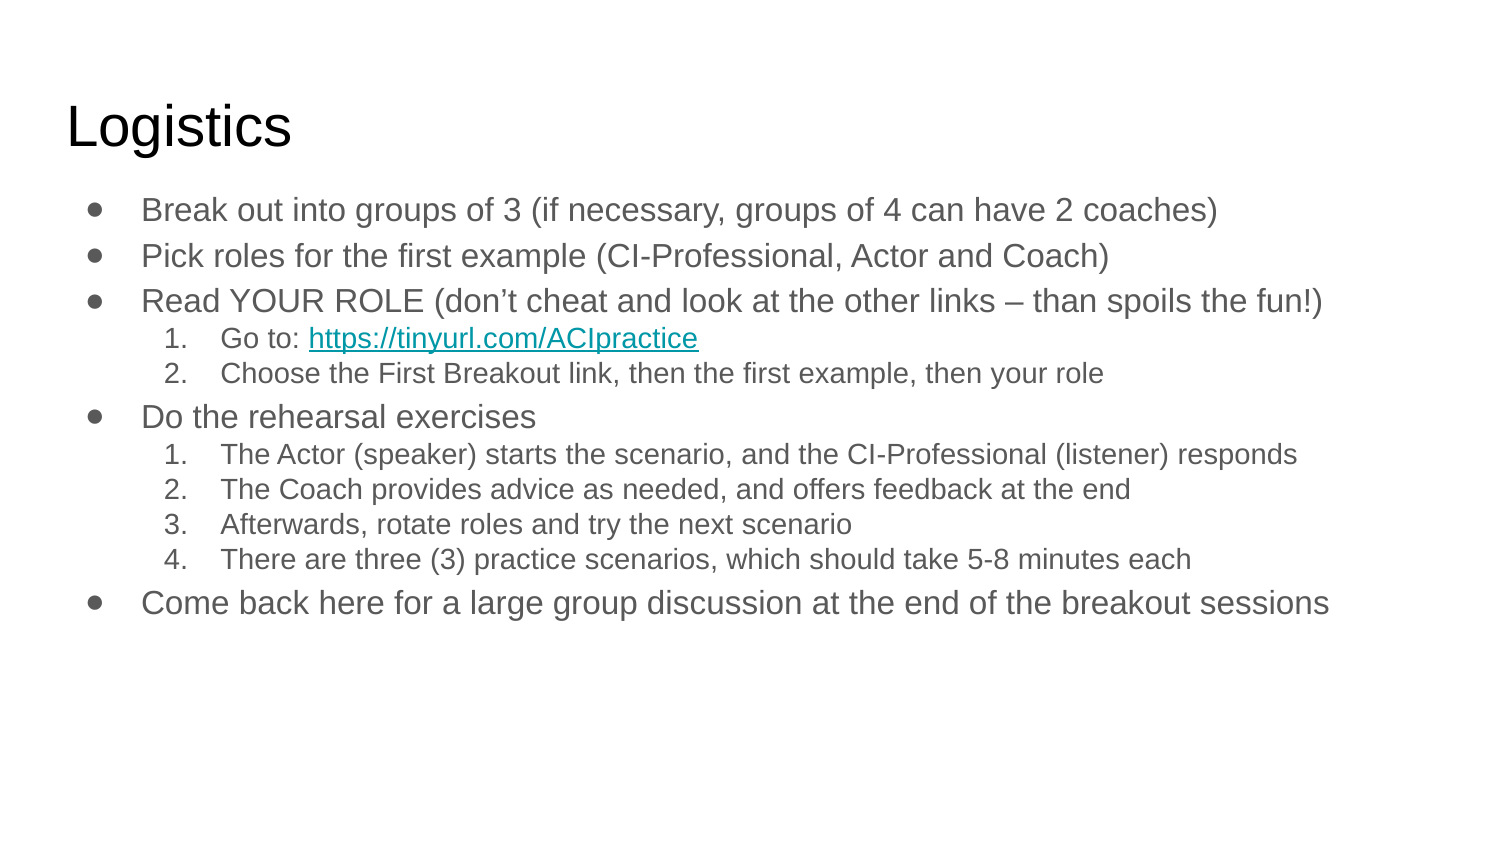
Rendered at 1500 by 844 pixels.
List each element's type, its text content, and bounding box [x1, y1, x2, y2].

title Logistics [51, 72, 1449, 166]
list Break out into groups of 3 (if necessary, groups of 4 can have 2 coaches) Pick roles for the first example (CI-Professional, Actor and Coach) Read YOUR ROLE (don’t cheat and look at the other links – than spoils the fun!) Go to: https://tinyurl.com/ACIpractice Choose the First Breakout link, then the first example, then your role Do the rehearsal exercises The Actor (speaker) starts the scenario, and the CI-Professional (listener) responds The Coach provides advice as needed, and offers feedback at the end Afterwards, rotate roles and try the next scenario There are three (3) practice scenarios, which should take 5-8 minutes each Come back here for a large group discussion at the end of the breakout sessions [51, 166, 1449, 728]
